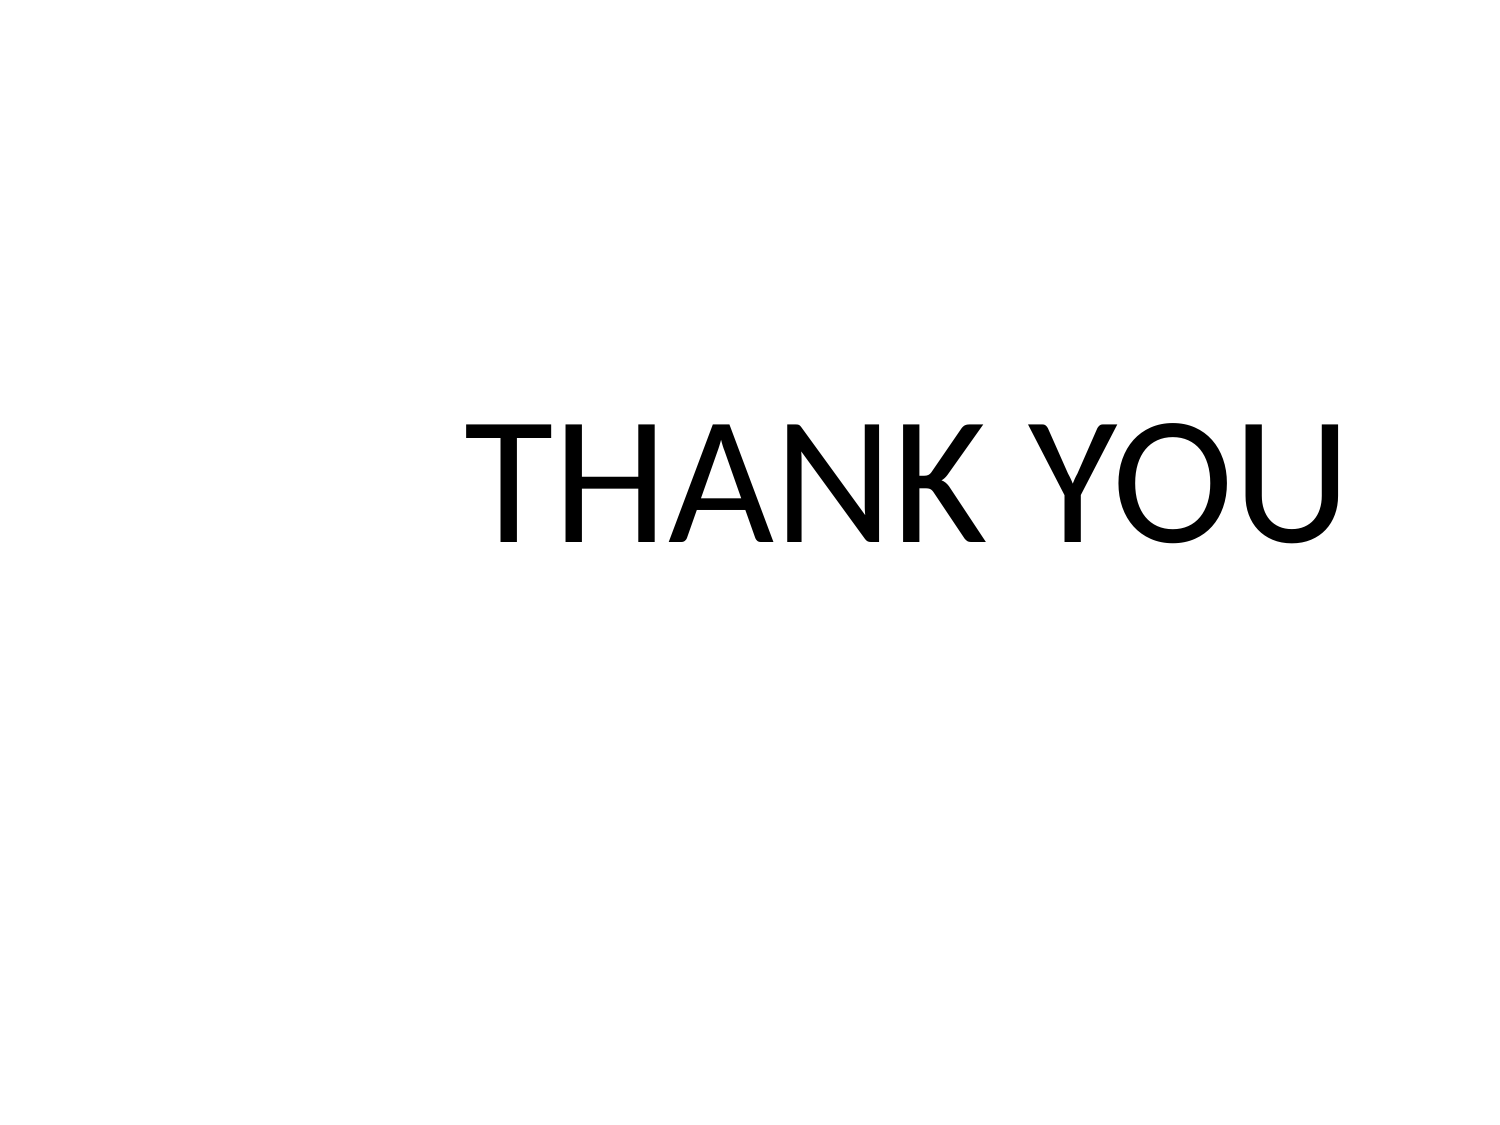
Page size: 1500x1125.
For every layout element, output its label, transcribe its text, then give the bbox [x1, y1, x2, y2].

text_box THANK YOU [450, 351, 1367, 587]
